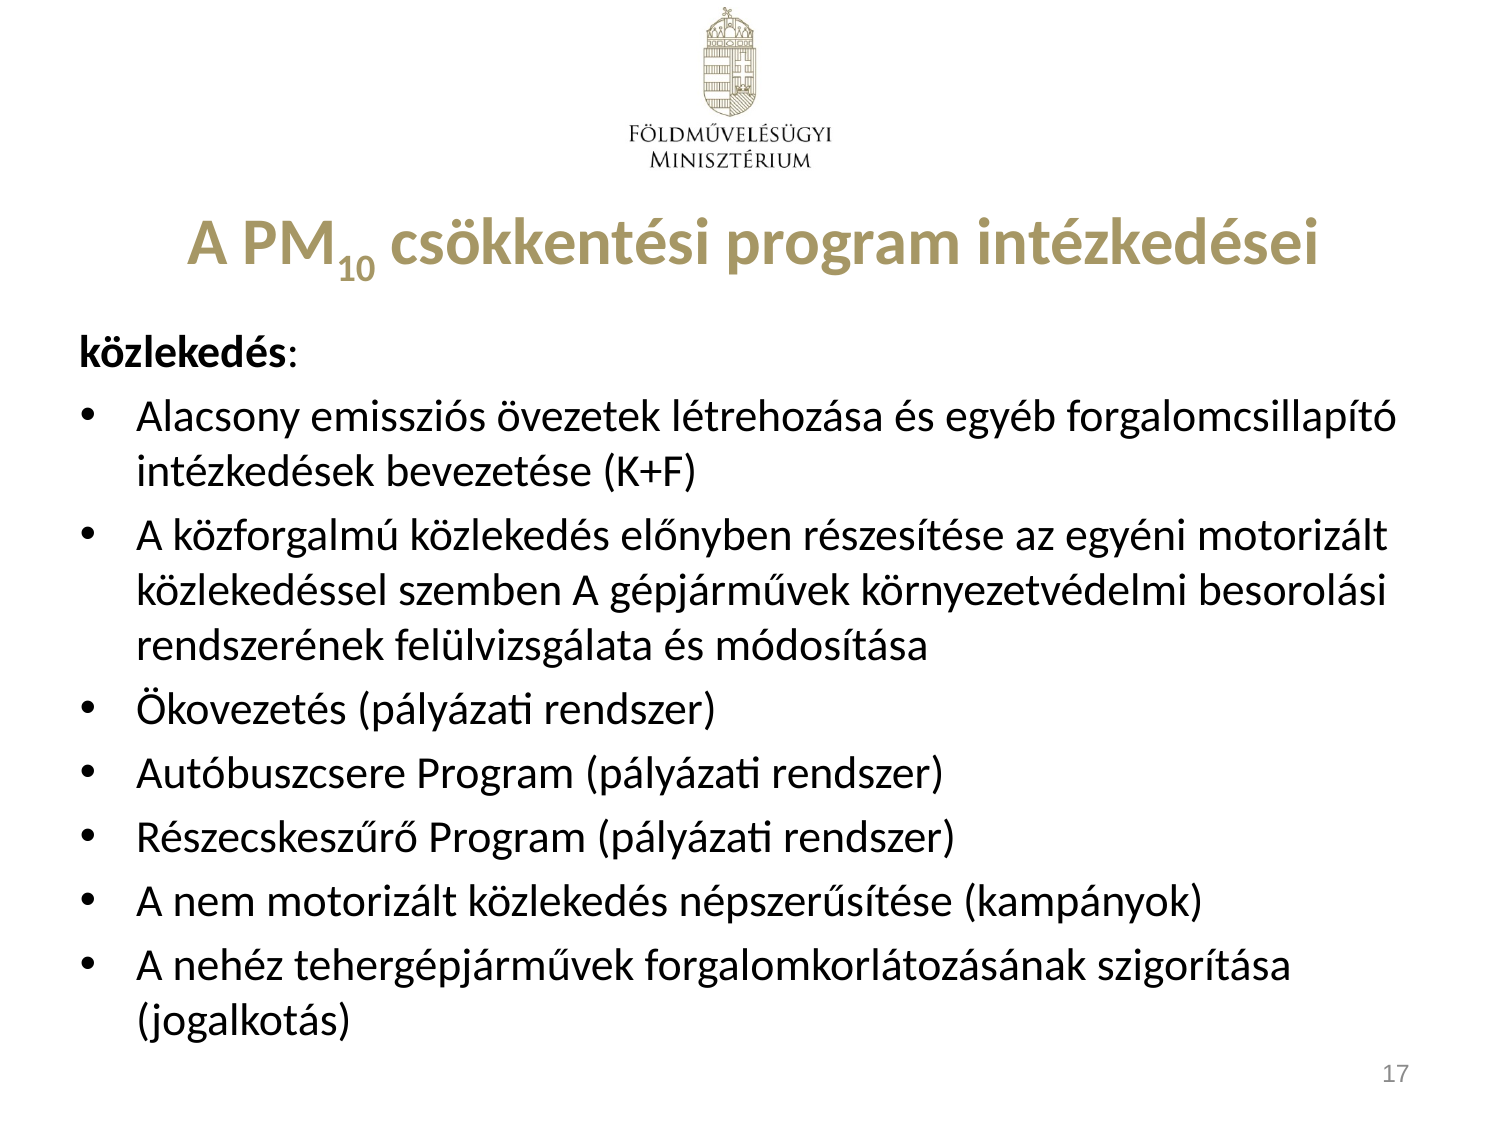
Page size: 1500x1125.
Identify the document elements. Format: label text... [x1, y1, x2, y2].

text_box közlekedés: Alacsony emissziós övezetek létrehozása és egyéb forgalomcsillapító intézkedések bevezetése (K+F) A közforgalmú közlekedés előnyben részesítése az egyéni motorizált közlekedéssel szemben A gépjárművek környezetvédelmi besorolási rendszerének felülvizsgálata és módosítása Ökovezetés (pályázati rendszer) Autóbuszcsere Program (pályázati rendszer) Részecskeszűrő Program (pályázati rendszer) A nem motorizált közlekedés népszerűsítése (kampányok) A nehéz tehergépjárművek forgalomkorlátozásának szigorítása (jogalkotás) [64, 314, 1427, 1069]
picture [608, 6, 853, 173]
slide_number 17 [1074, 1069, 1425, 1103]
text_box A PM10 csökkentési program intézkedései [121, 196, 1386, 291]
